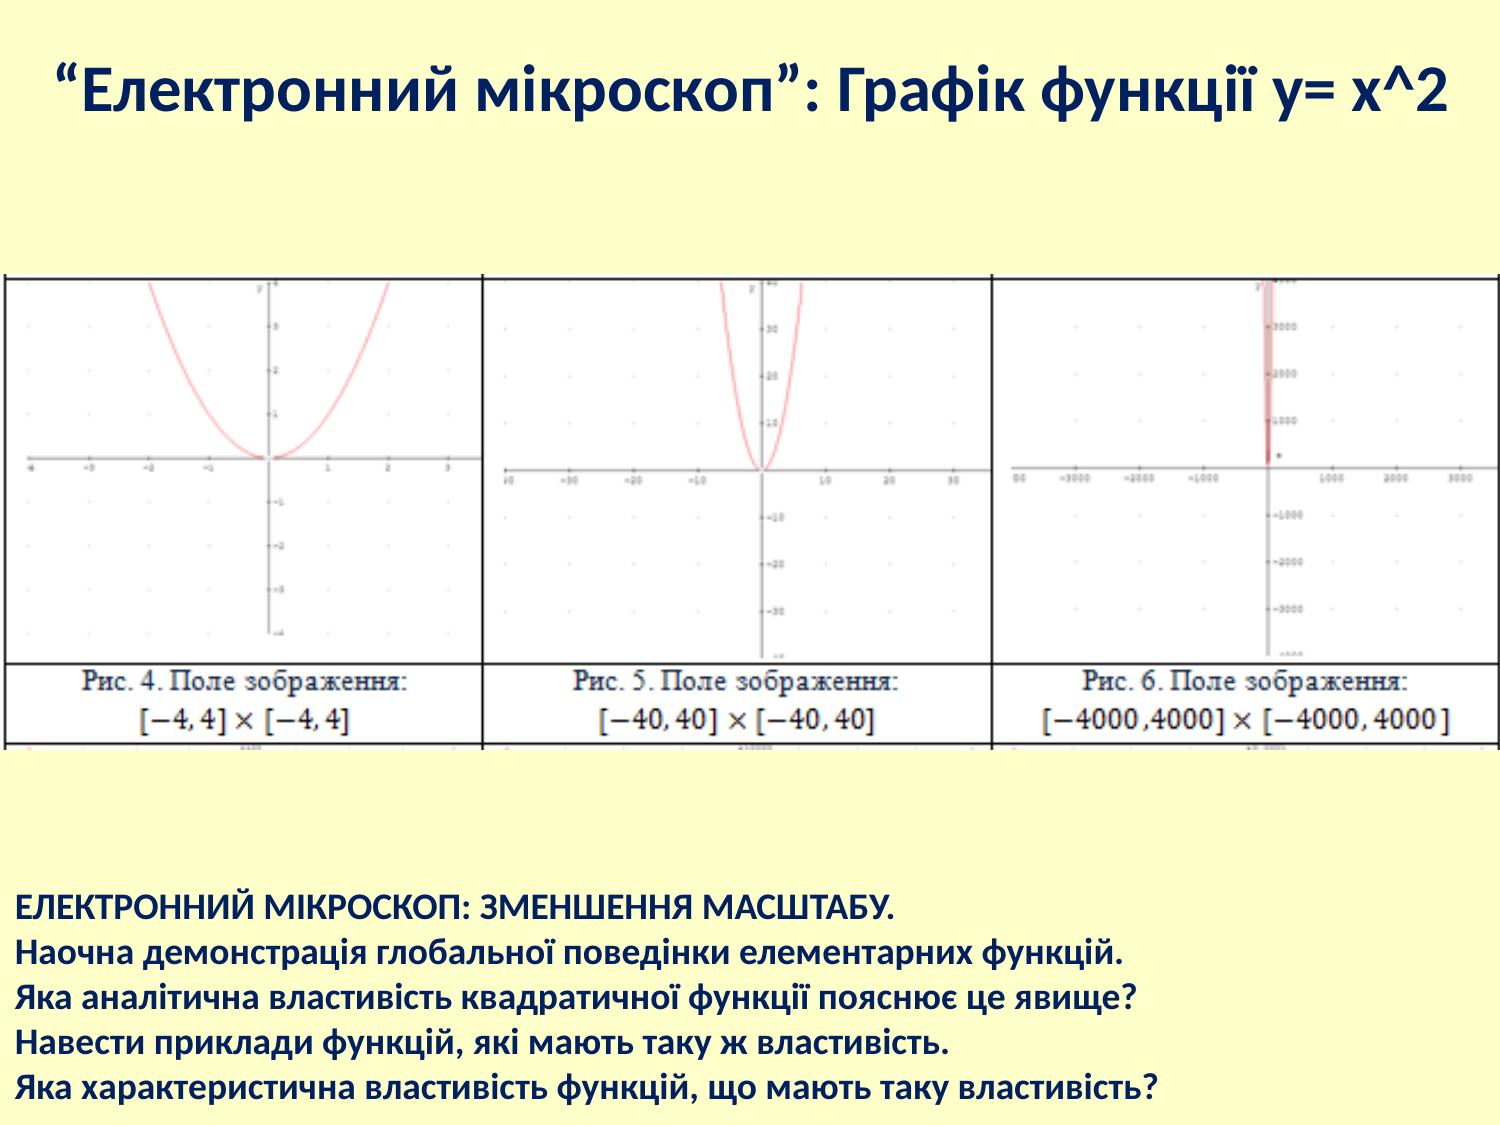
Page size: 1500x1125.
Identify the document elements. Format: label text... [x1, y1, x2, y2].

picture [0, 274, 1500, 751]
text_box ЕЛЕКТРОННИЙ МІКРОСКОП: ЗМЕНШЕННЯ МАСШТАБУ. Наочна демонстрація глобальної поведінки елементарних функцій. Яка аналітична властивість квадратичної функції пояснює це явище? Навести приклади функцій, які мають таку ж властивість. Яка характеристична властивість функцій, що мають таку властивість? [0, 874, 1500, 1125]
text_box “Електронний мікроскоп”: Графік функції y= x^2 [37, 37, 1500, 133]
